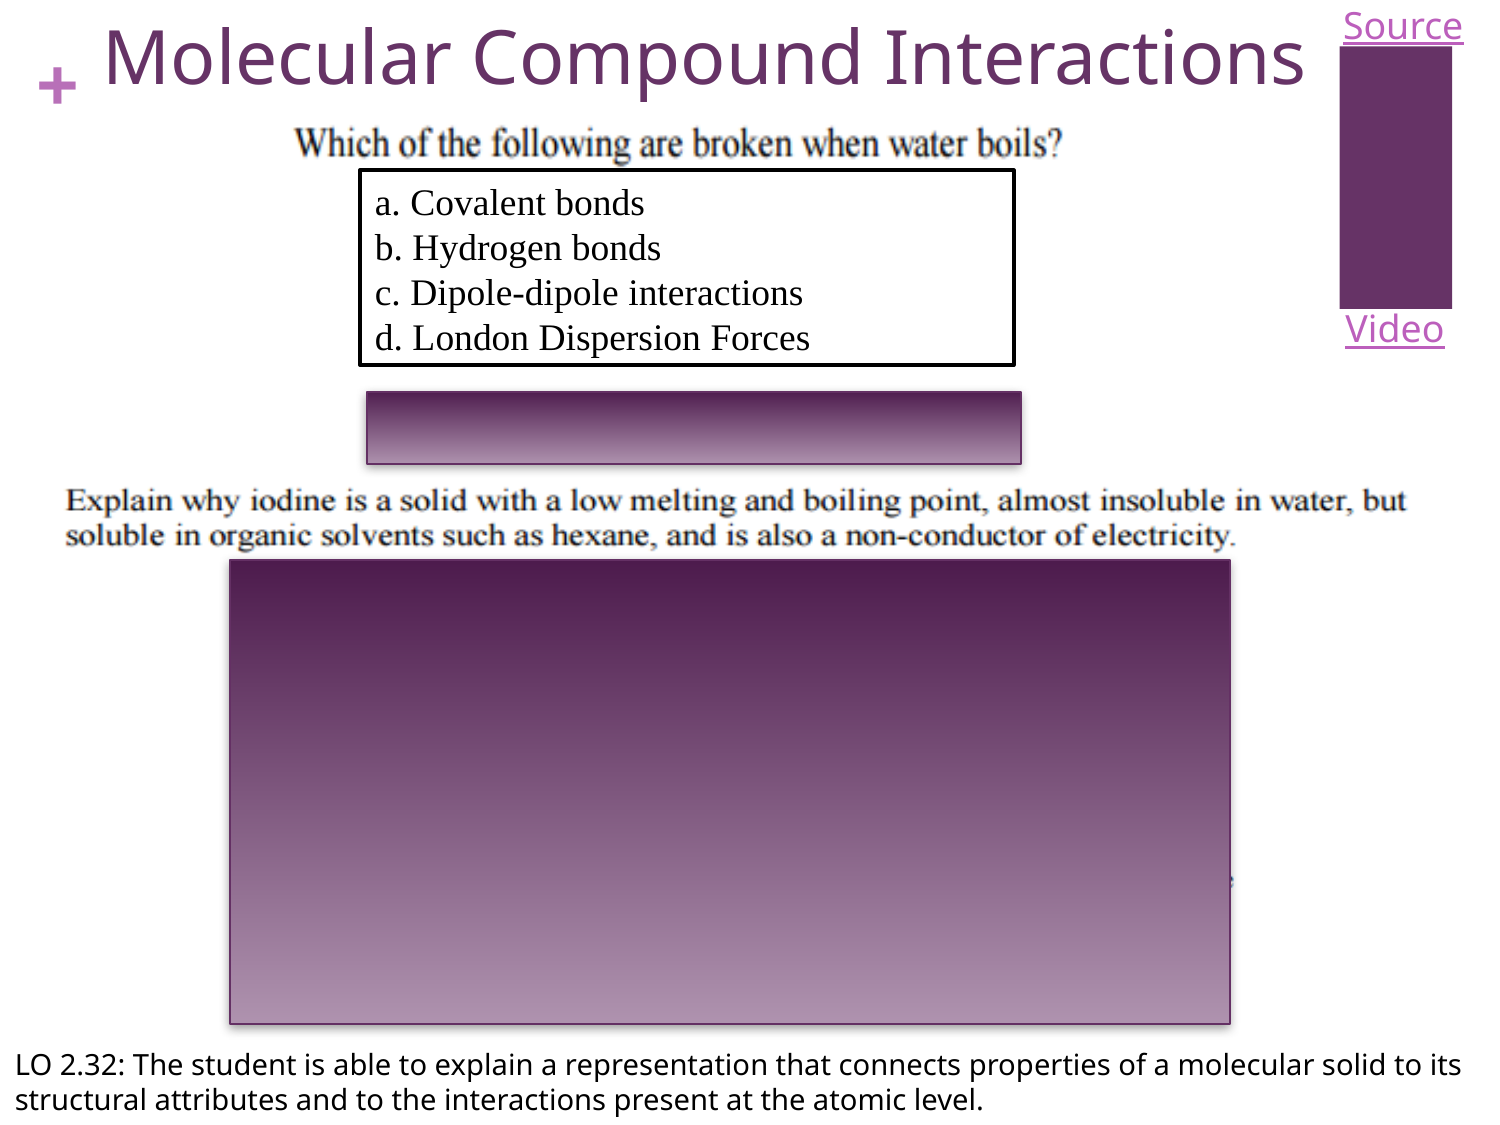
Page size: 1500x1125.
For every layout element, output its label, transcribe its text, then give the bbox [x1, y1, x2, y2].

picture [240, 574, 1259, 1025]
picture [463, 391, 940, 432]
picture [55, 478, 1419, 561]
text_box [366, 391, 1022, 465]
text_box LO 2.32: The student is able to explain a representation that connects properties of a molecular solid to its structural attributes and to the interactions present at the atomic level. [0, 1039, 1500, 1124]
picture [290, 115, 1085, 368]
text_box Source [1328, 0, 1489, 61]
text_box [229, 571, 239, 1025]
text_box Video [1330, 297, 1478, 364]
title Molecular Compound Interactions [87, 2, 1328, 186]
